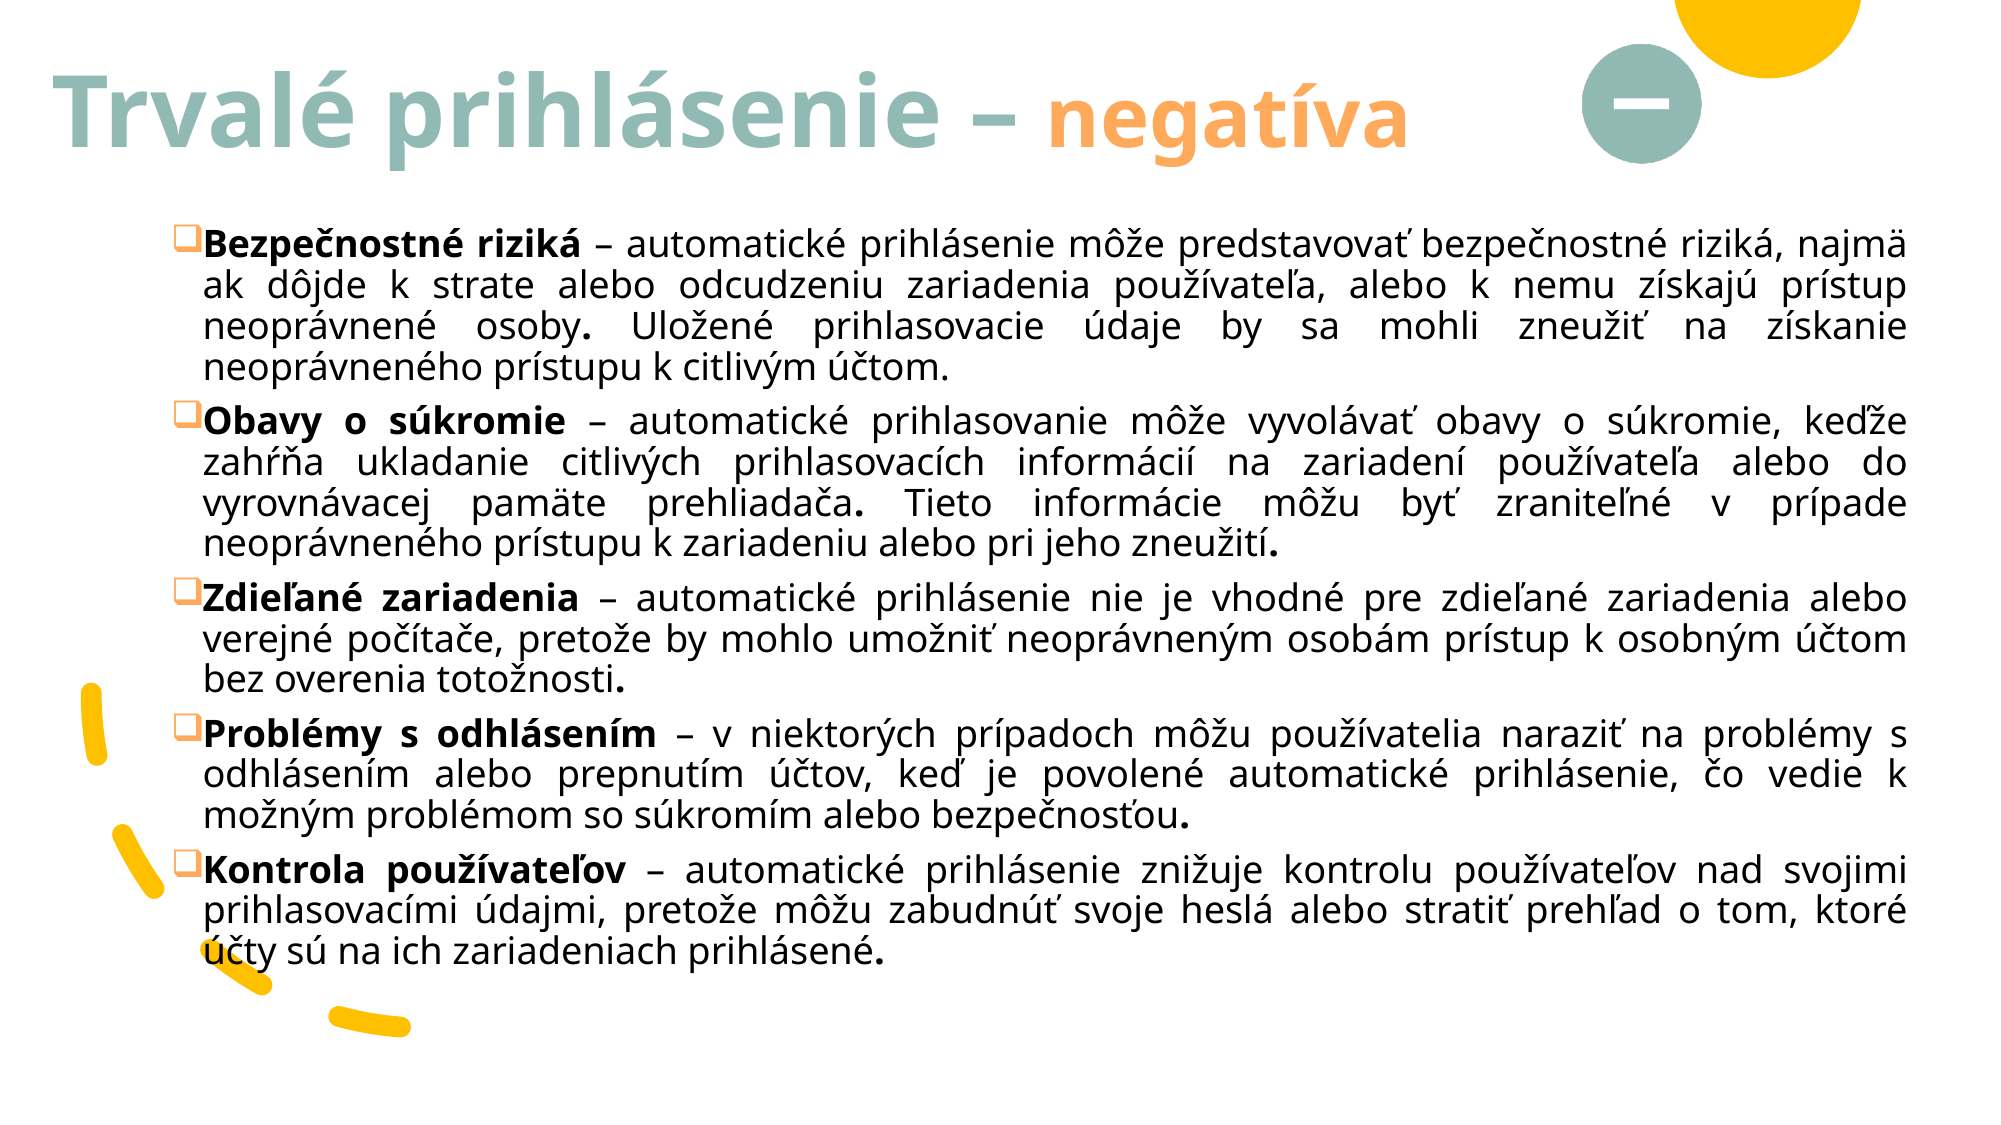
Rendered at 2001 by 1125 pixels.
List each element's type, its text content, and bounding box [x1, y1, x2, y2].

title Trvalé prihlásenie – negatíva [36, 51, 1566, 179]
picture [1566, 28, 1717, 179]
list Bezpečnostné riziká – automatické prihlásenie môže predstavovať bezpečnostné riziká, najmä ak dôjde k strate alebo odcudzeniu zariadenia používateľa, alebo k nemu získajú prístup neoprávnené osoby. Uložené prihlasovacie údaje by sa mohli zneužiť na získanie neoprávneného prístupu k citlivým účtom. Obavy o súkromie – automatické prihlasovanie môže vyvolávať obavy o súkromie, keďže zahŕňa ukladanie citlivých prihlasovacích informácií na zariadení používateľa alebo do vyrovnávacej pamäte prehliadača. Tieto informácie môžu byť zraniteľné v prípade neoprávneného prístupu k zariadeniu alebo pri jeho zneužití. Zdieľané zariadenia – automatické prihlásenie nie je vhodné pre zdieľané zariadenia alebo verejné počítače, pretože by mohlo umožniť neoprávneným osobám prístup k osobným účtom bez overenia totožnosti. Problémy s odhlásením – v niektorých prípadoch môžu používatelia naraziť na problémy s odhlásením alebo prepnutím účtov, keď je povolené automatické prihlásenie, čo vedie k možným problémom so súkromím alebo bezpečnosťou. Kontrola používateľov – automatické prihlásenie znižuje kontrolu používateľov nad svojimi prihlasovacími údajmi, pretože môžu zabudnúť svoje heslá alebo stratiť prehľad o tom, ktoré účty sú na ich zariadeniach prihlásené. [156, 217, 1924, 986]
text_box [90, 692, 156, 892]
text_box [0, 0, 2000, 1125]
text_box [263, 986, 427, 1029]
text_box [1673, 0, 1862, 80]
